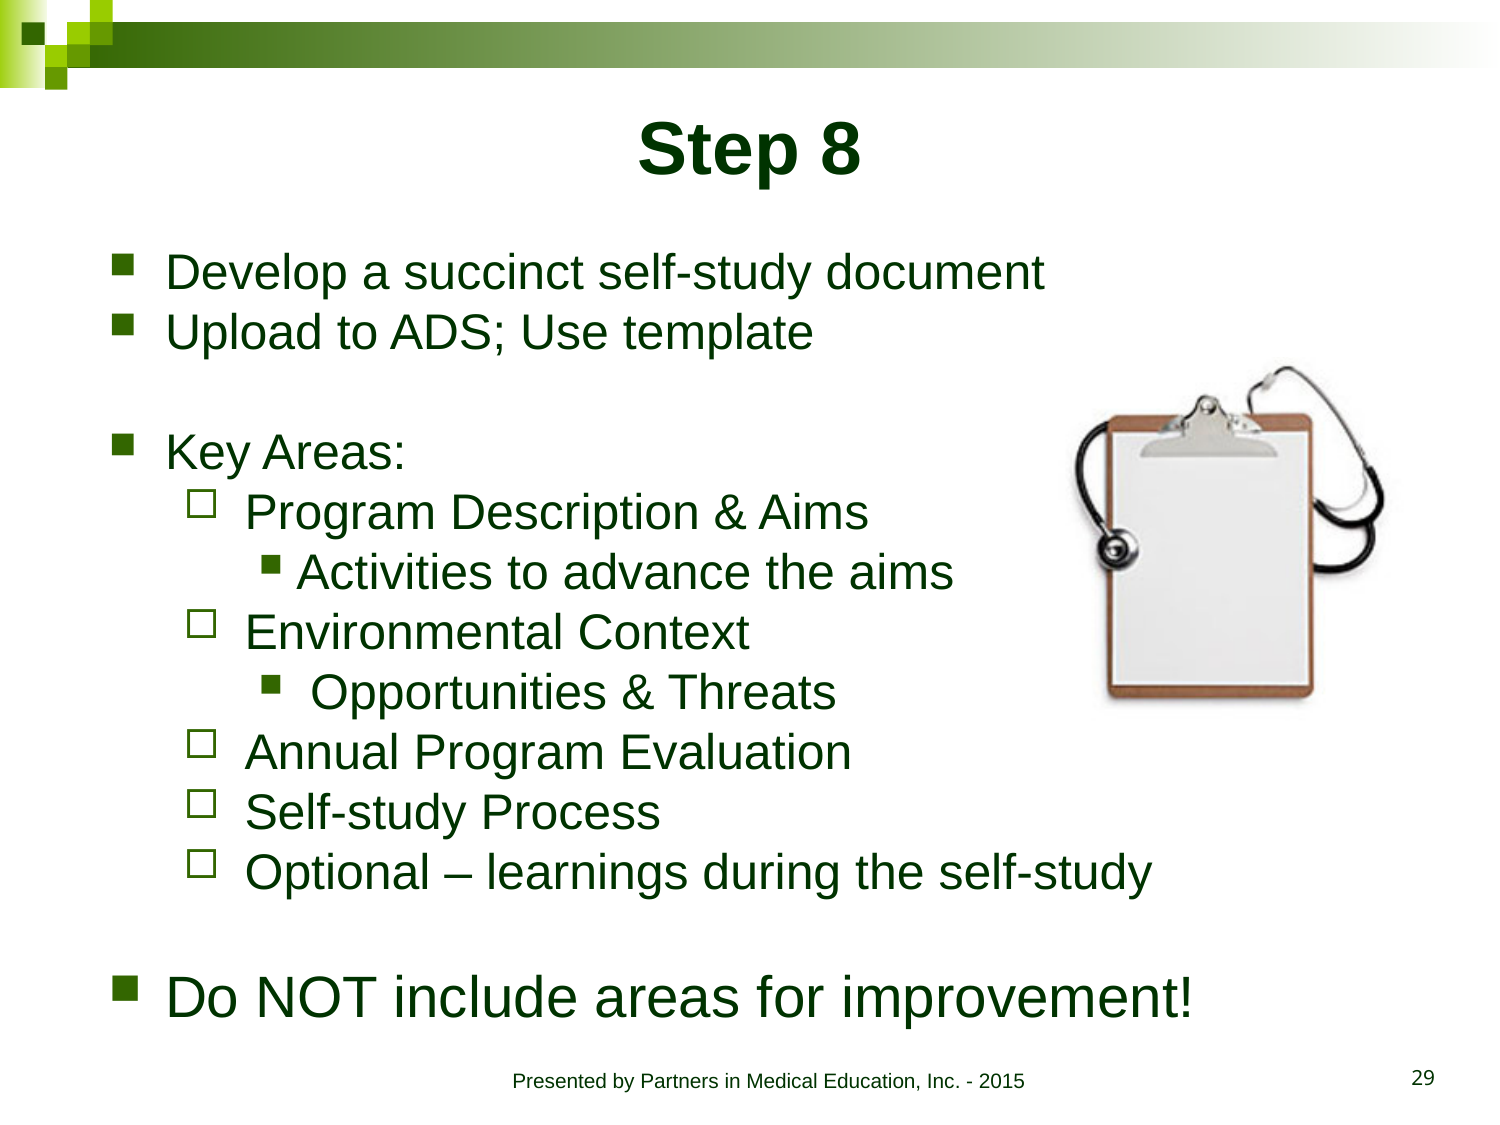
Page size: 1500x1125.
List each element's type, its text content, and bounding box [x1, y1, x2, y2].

text_box Presented by Partners in Medical Education, Inc. - 2015 [462, 1024, 1075, 1100]
title Step 8 [75, 31, 1425, 257]
picture [1039, 356, 1413, 722]
list Develop a succinct self-study document Upload to ADS; Use template Key Areas: Program Description & Aims Activities to advance the aims Environmental Context Opportunities & Threats Annual Program Evaluation Self-study Process Optional – learnings during the self-study Do NOT include areas for improvement! [93, 231, 1444, 1003]
text_box 29 [1100, 1024, 1450, 1100]
